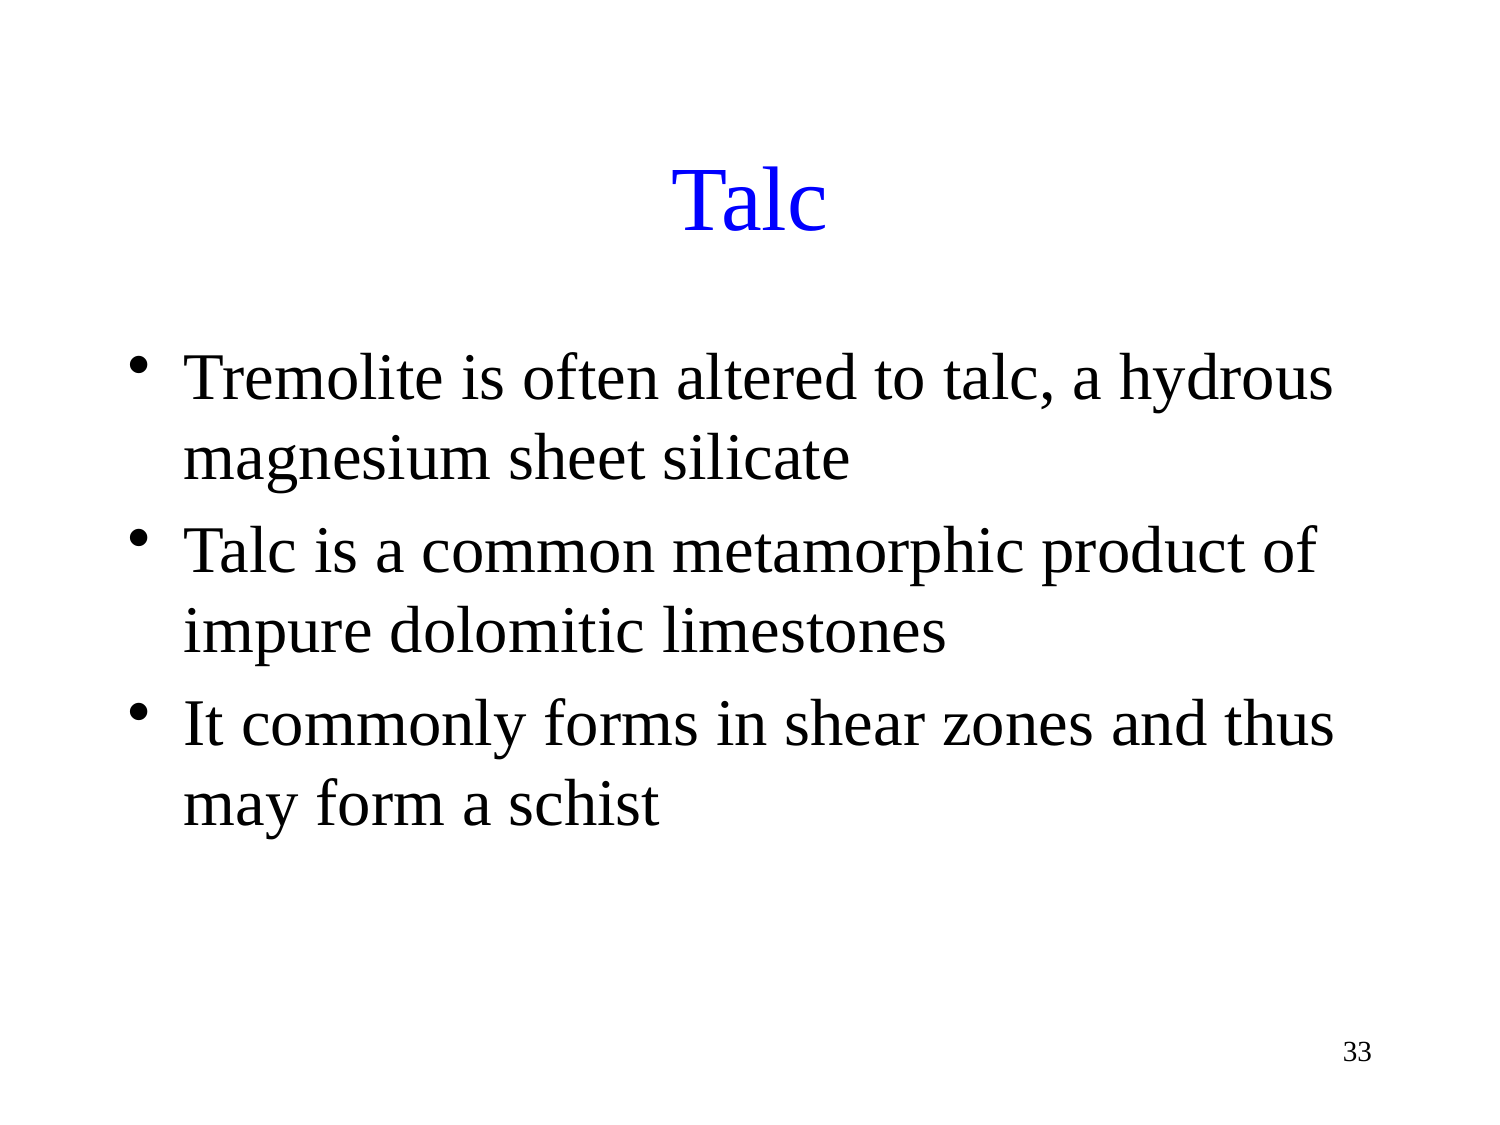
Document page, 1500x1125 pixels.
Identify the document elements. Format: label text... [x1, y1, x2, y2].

slide_number 33 [1074, 1024, 1388, 1101]
title Talc [112, 99, 1388, 288]
list Tremolite is often altered to talc, a hydrous magnesium sheet silicate Talc is a common metamorphic product of impure dolomitic limestones It commonly forms in shear zones and thus may form a schist [112, 324, 1388, 1000]
